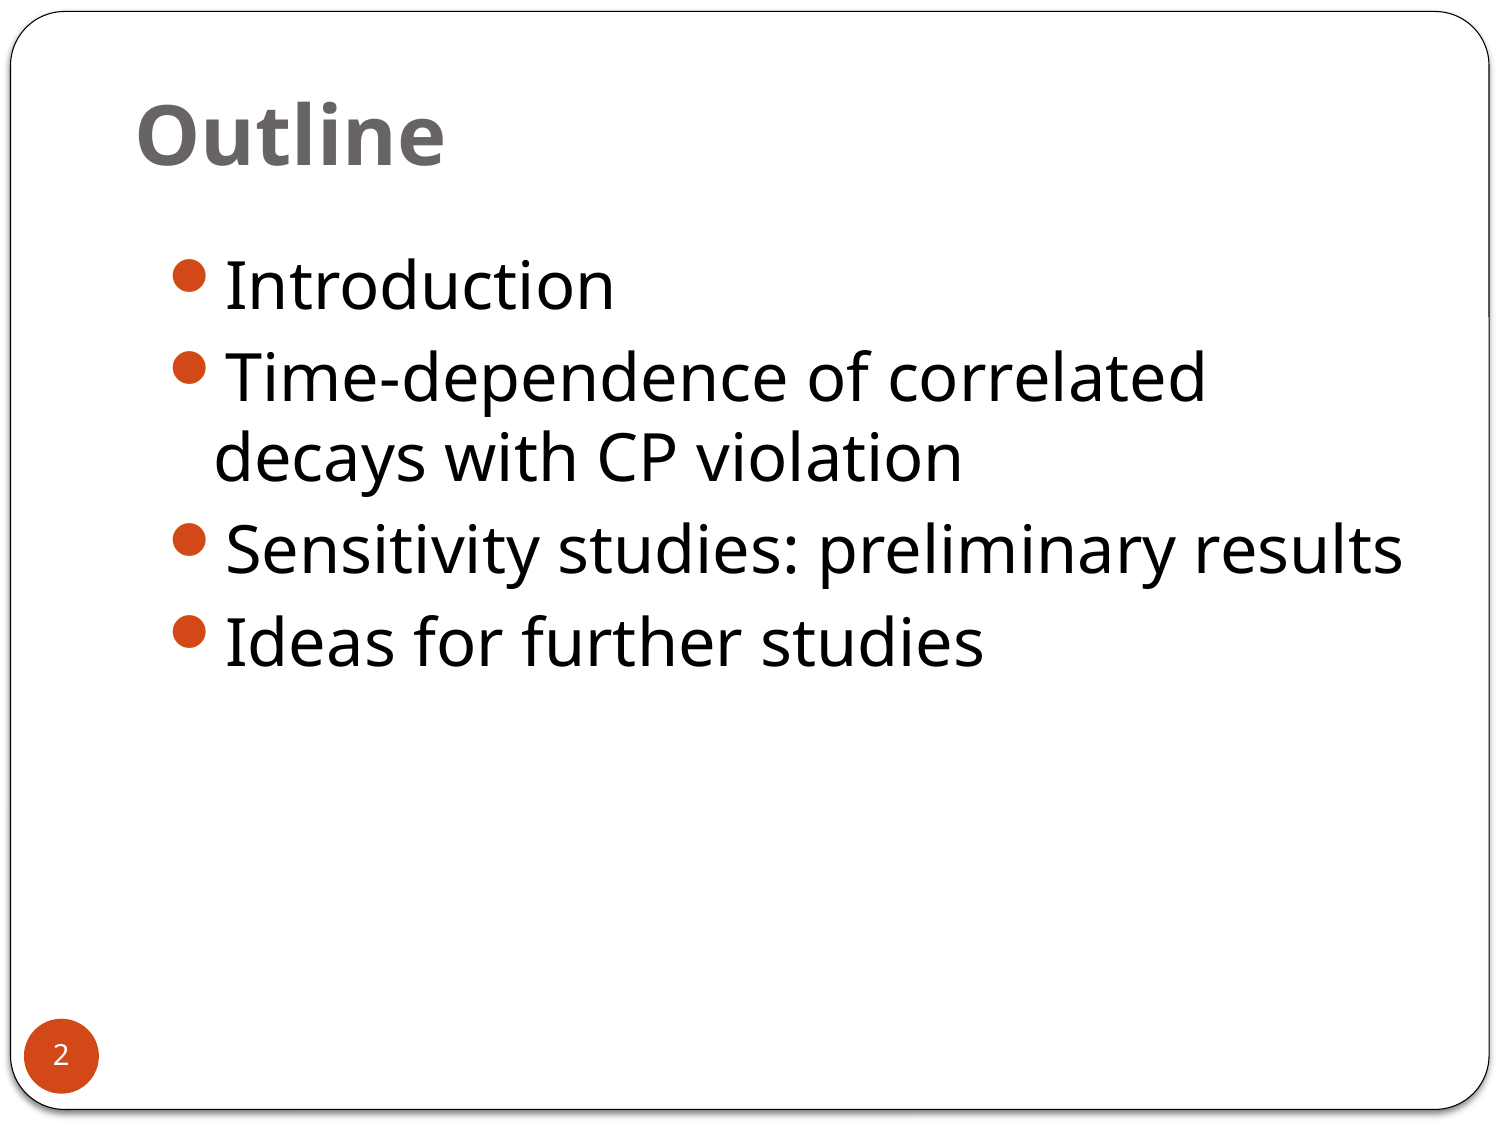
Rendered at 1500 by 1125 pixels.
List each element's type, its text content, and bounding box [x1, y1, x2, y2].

title Outline [123, 66, 1399, 188]
list Introduction Time-dependence of correlated decays with CP violation Sensitivity studies: preliminary results Ideas for further studies [100, 237, 1425, 988]
slide_number 2 [23, 1018, 99, 1094]
